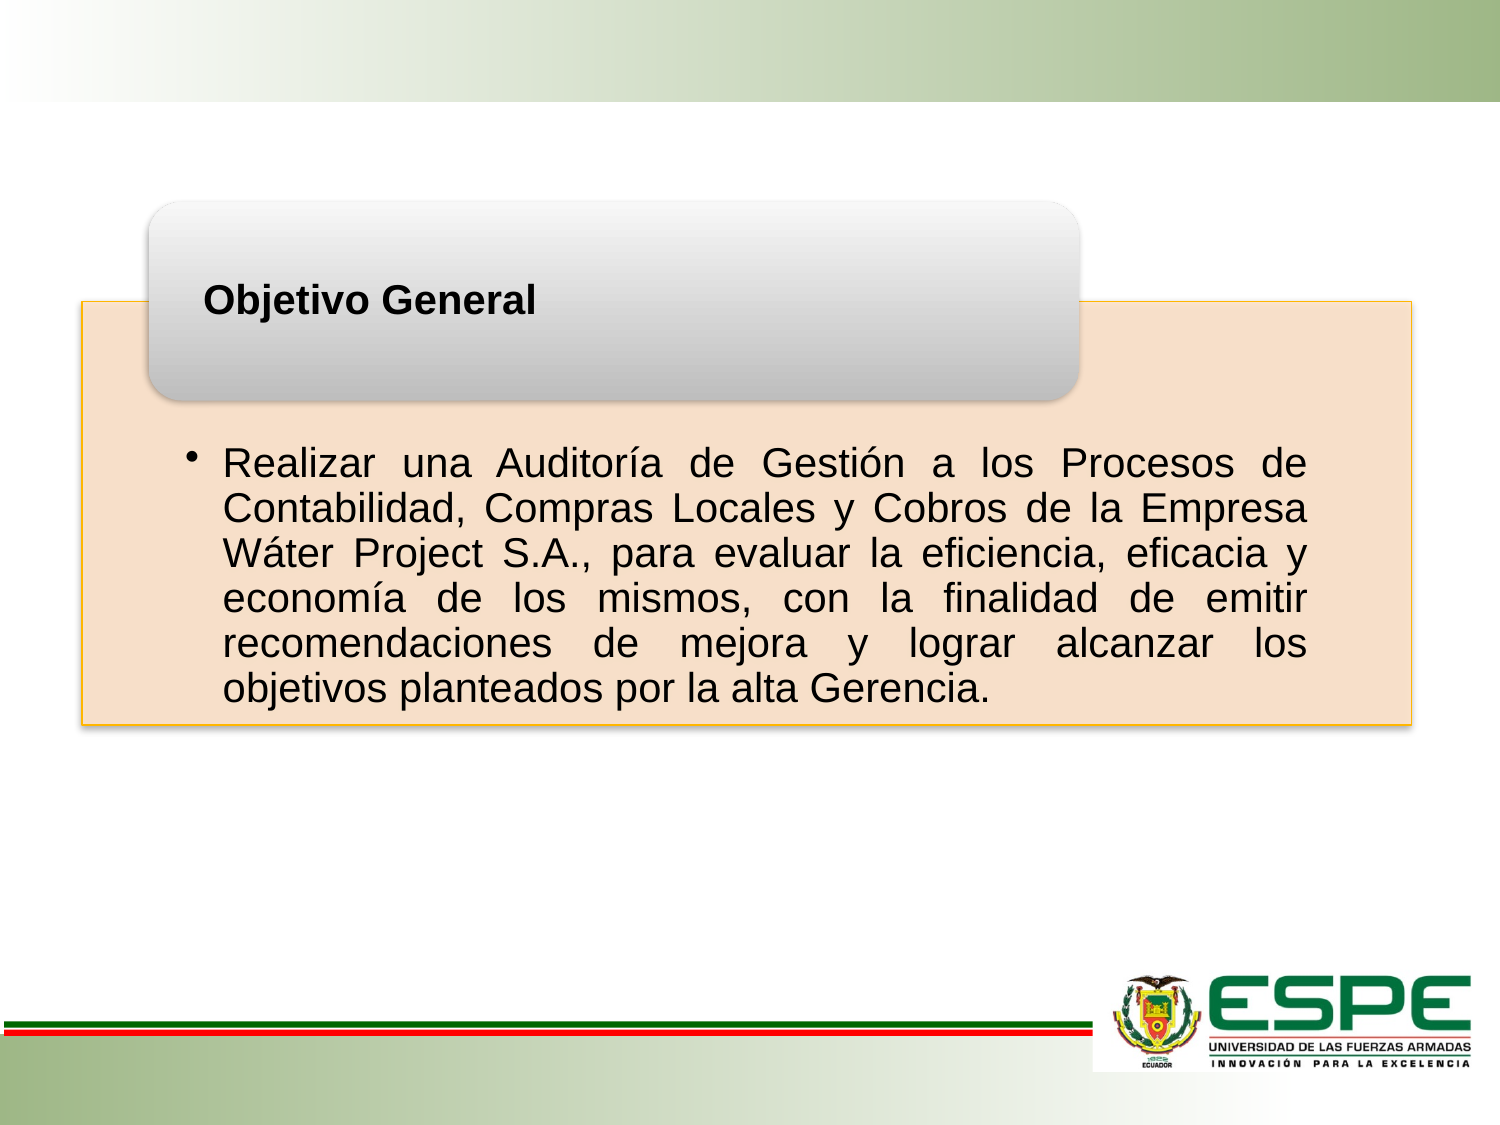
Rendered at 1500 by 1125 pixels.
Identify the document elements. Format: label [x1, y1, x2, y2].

picture [1092, 968, 1495, 1072]
text_box [81, 198, 1412, 729]
text_box [5, 86, 1356, 204]
